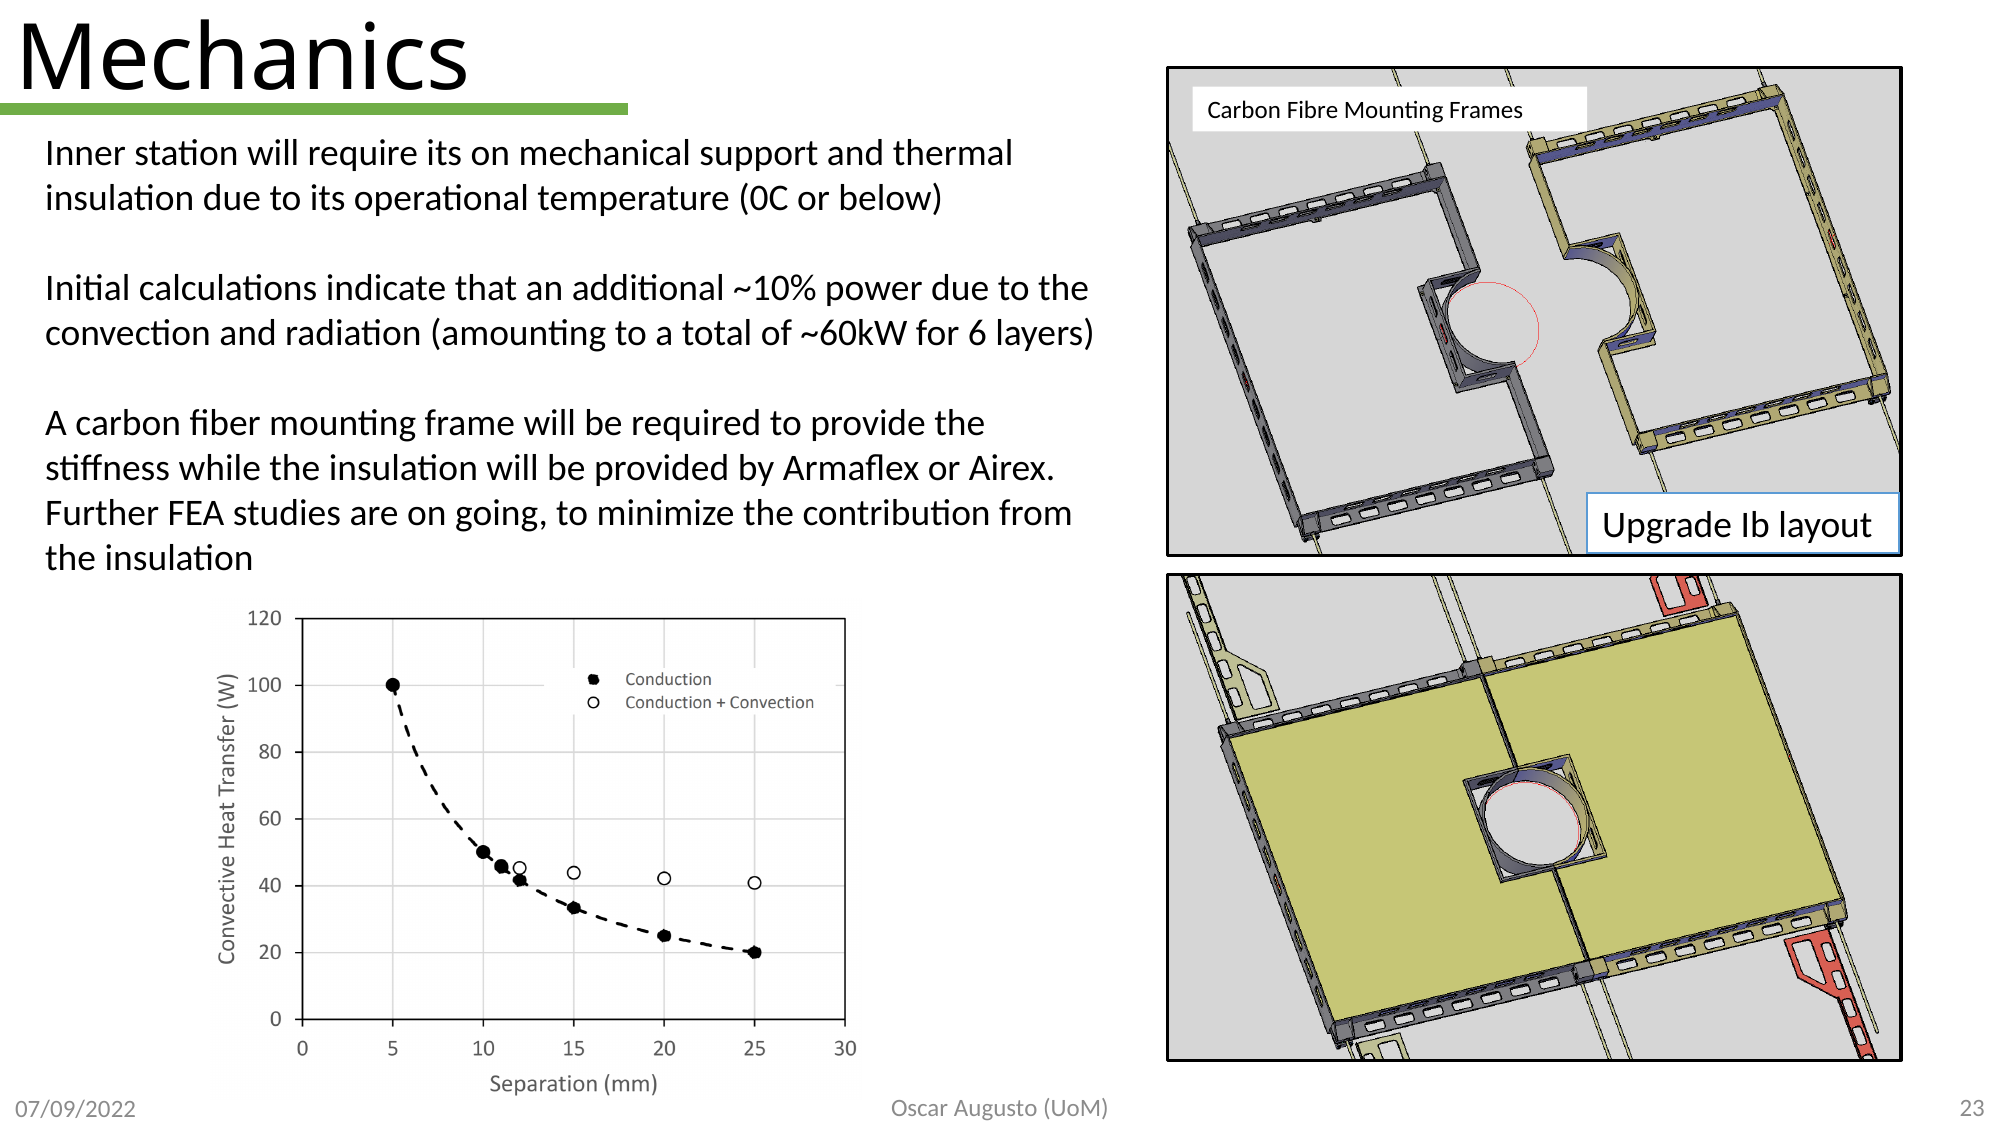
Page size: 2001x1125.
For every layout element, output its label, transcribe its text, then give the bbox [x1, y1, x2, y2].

picture [1169, 576, 1900, 1059]
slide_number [0, 1077, 450, 1125]
picture [210, 598, 862, 1100]
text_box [1169, 69, 1900, 554]
footer Oscar Augusto (UoM) [662, 1076, 1338, 1125]
slide_number 23 [1550, 1076, 2000, 1125]
title Mechanics [0, 0, 839, 121]
text_box Inner station will require its on mechanical support and thermal insulation due to its operational temperature (0C or below) Initial calculations indicate that an additional ~10% power due to the convection and radiation (amounting to a total of ~60kW for 6 layers) A carbon fiber mounting frame will be required to provide the stiffness while the insulation will be provided by Armaflex or Airex. Further FEA studies are on going, to minimize the contribution from the insulation [30, 120, 1115, 586]
